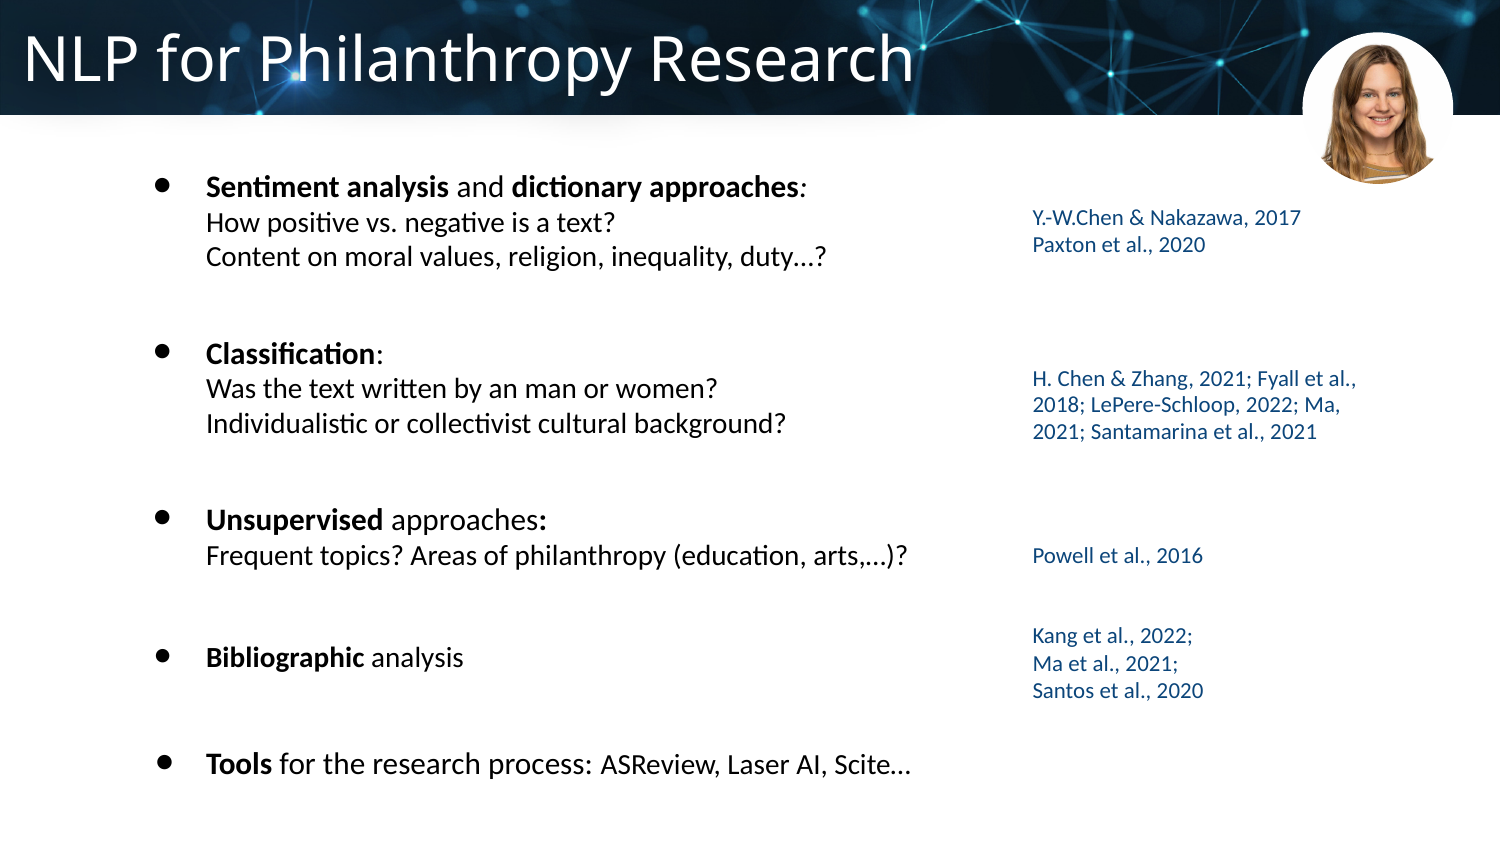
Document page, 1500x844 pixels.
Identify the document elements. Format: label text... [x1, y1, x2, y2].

text_box Powell et al., 2016 [1017, 526, 1231, 605]
text_box H. Chen & Zhang, 2021; Fyall et al., 2018; LePere-Schloop, 2022; Ma, 2021; Santamarina et al., 2021 [1017, 349, 1373, 461]
text_box Kang et al., 2022; Ma et al., 2021; Santos et al., 2020 [1017, 605, 1231, 718]
text_box Sentiment analysis and dictionary approaches: How positive vs. negative is a text? Content on moral values, religion, inequality, duty…? Classification: Was the text written by an man or women? Individualistic or collectivist cultural background? Unsupervised approaches: Frequent topics? Areas of philanthropy (education, arts,…)? Bibliographic analysis Tools for the research process: ASReview, Laser AI, Scite… [116, 153, 1130, 798]
text_box Y.-W.Chen & Nakazawa, 2017 Paxton et al., 2020 [1017, 189, 1353, 273]
picture [0, 0, 1500, 185]
